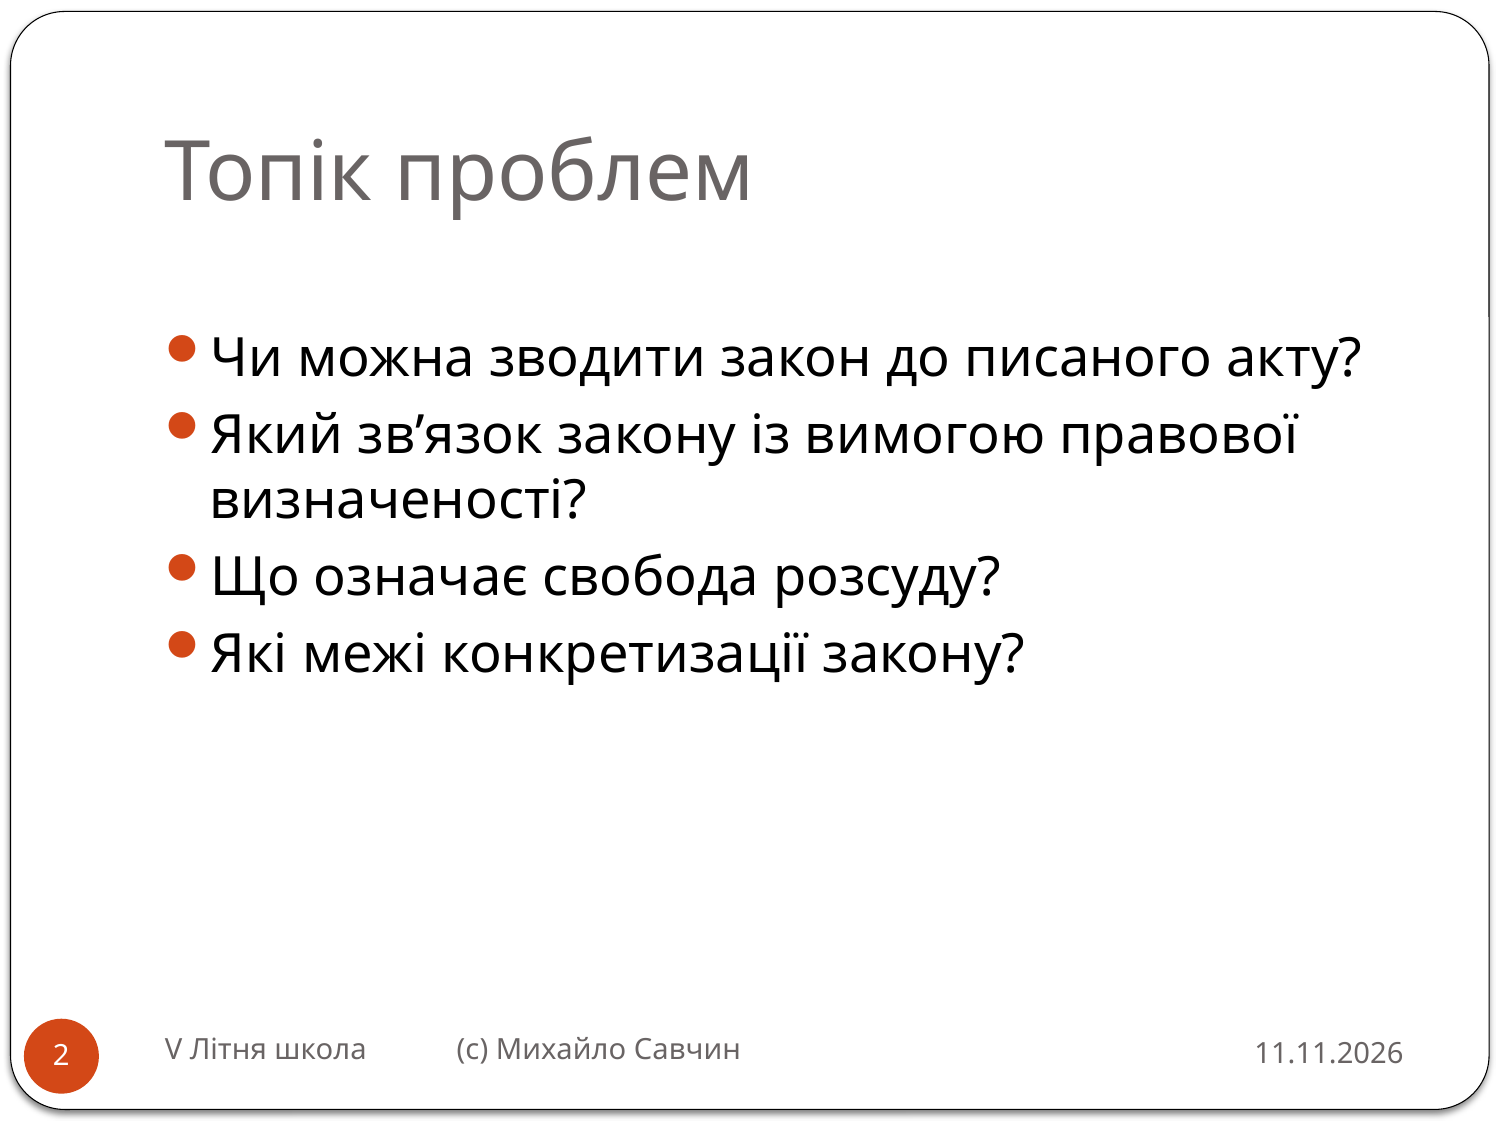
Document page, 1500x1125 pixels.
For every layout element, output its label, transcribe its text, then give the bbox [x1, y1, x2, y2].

slide_number 2 [23, 1018, 99, 1094]
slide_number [1012, 1015, 1419, 1094]
title Топік проблем [150, 45, 1425, 233]
list Чи можна зводити закон до писаного акту? Який зв’язок закону із вимогою правової визначеності? Що означає свобода розсуду? Які межі конкретизації закону? [150, 237, 1425, 988]
footer V Літня школа (с) Михайло Савчин [150, 1012, 800, 1088]
